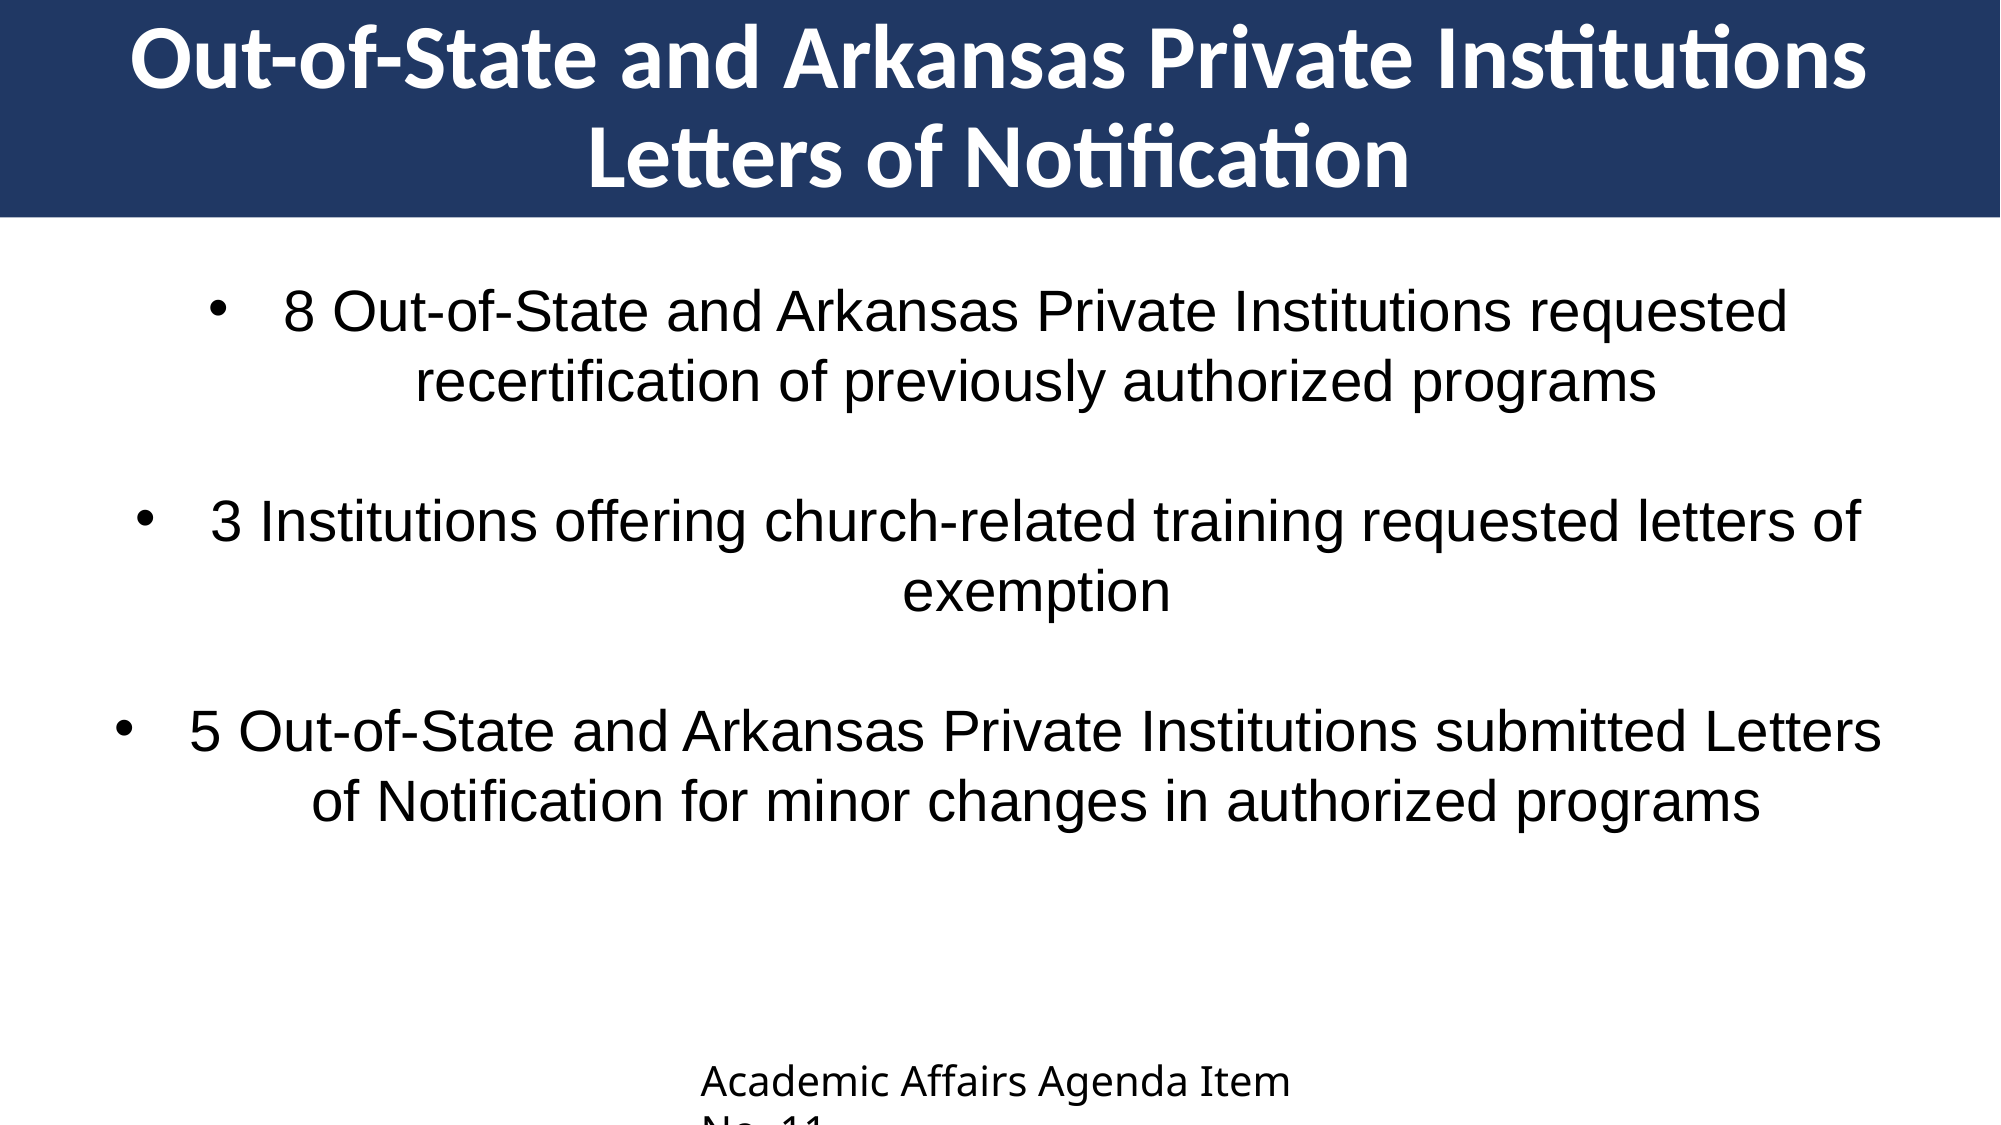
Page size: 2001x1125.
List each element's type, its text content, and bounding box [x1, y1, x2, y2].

text_box 8 Out-of-State and Arkansas Private Institutions requested recertification of previously authorized programs 3 Institutions offering church-related training requested letters of exemption 5 Out-of-State and Arkansas Private Institutions submitted Letters of Notification for minor changes in authorized programs [99, 265, 1901, 911]
title Out-of-State and Arkansas Private Institutions Letters of Notification [0, 0, 2000, 218]
text_box Academic Affairs Agenda Item No. 11 [685, 1046, 1341, 1125]
